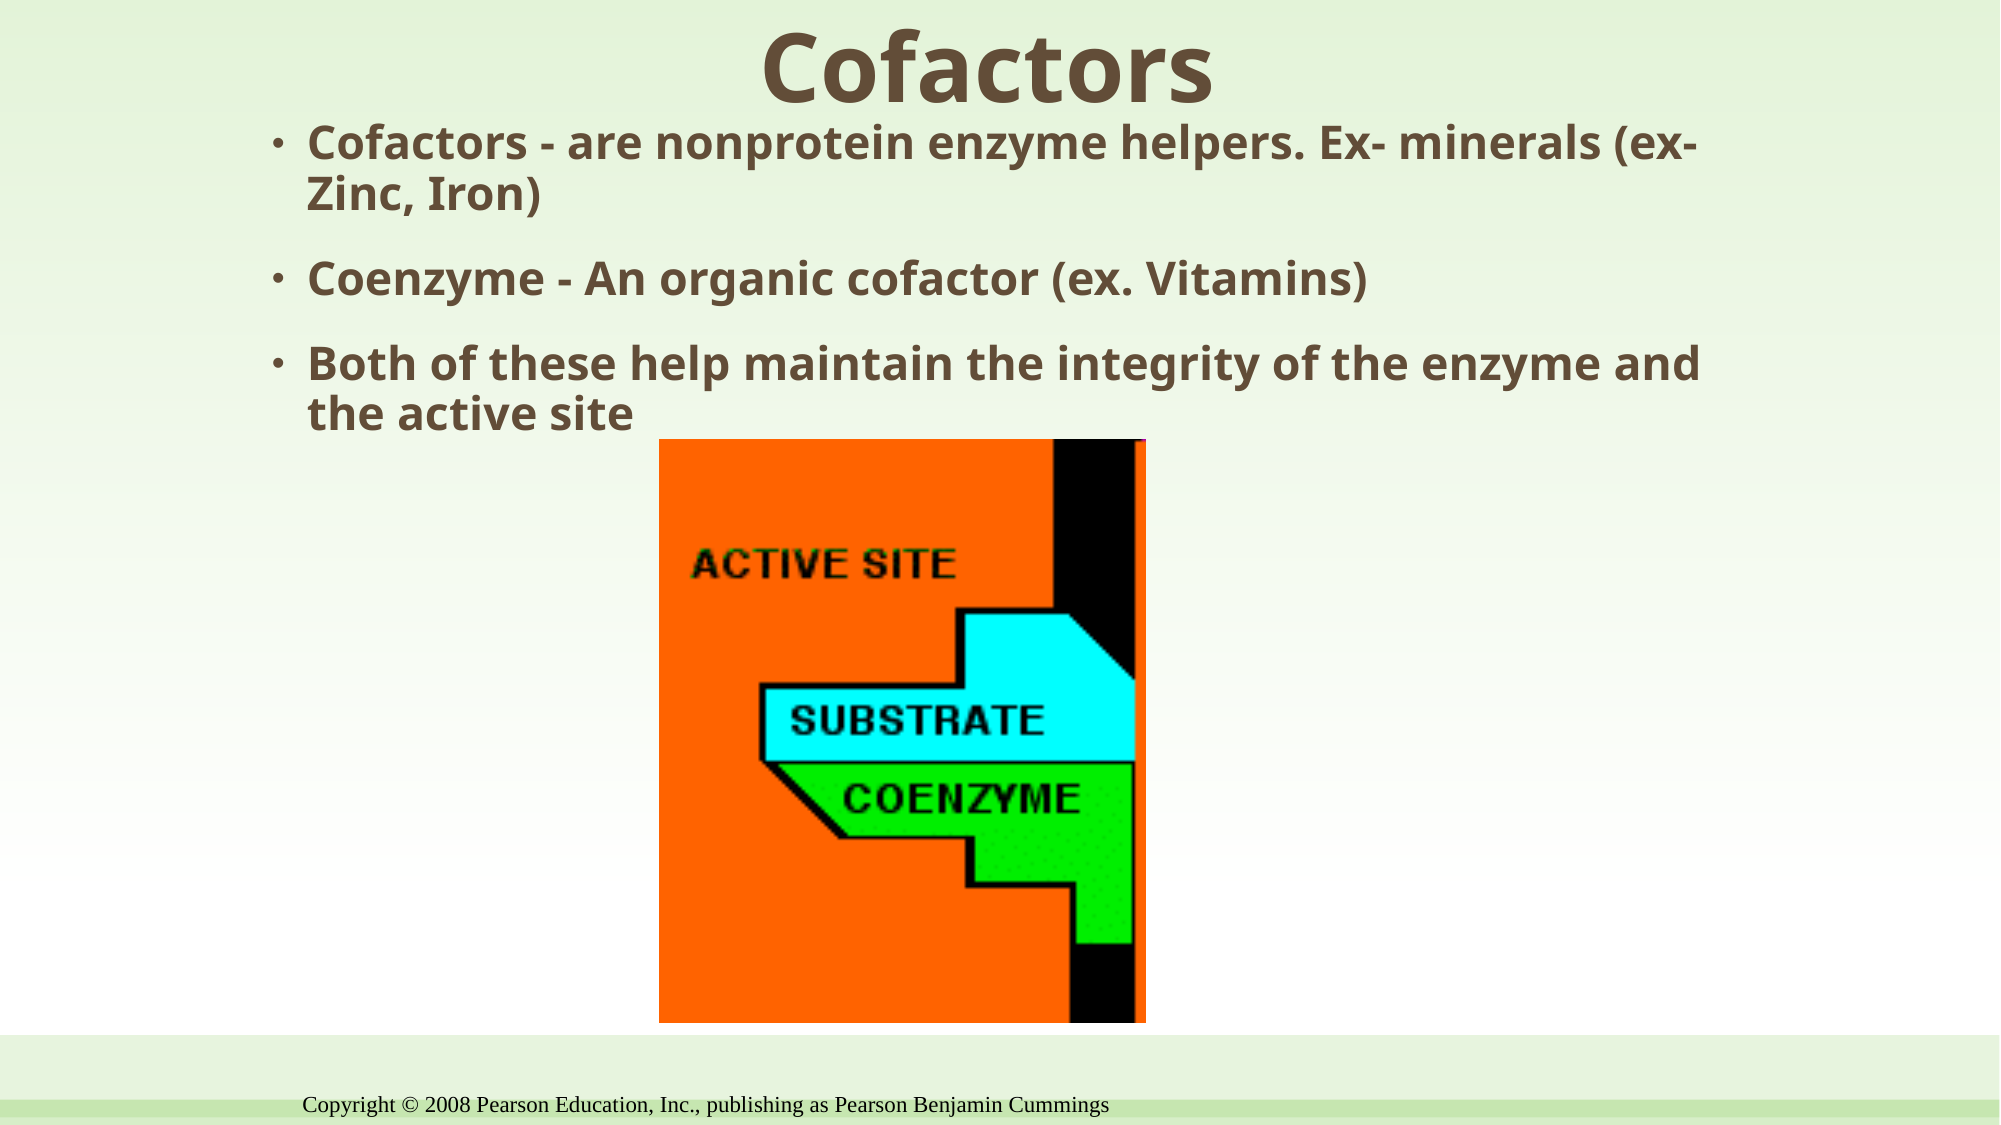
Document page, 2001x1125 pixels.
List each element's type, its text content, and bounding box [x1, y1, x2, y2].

picture [659, 439, 1146, 1023]
title Cofactors [287, 12, 1688, 112]
list Cofactors - are nonprotein enzyme helpers. Ex- minerals (ex- Zinc, Iron) Coenzyme - An organic cofactor (ex. Vitamins) Both of these help maintain the integrity of the enzyme and the active site [249, 112, 1750, 451]
text_box Copyright © 2008 Pearson Education, Inc., publishing as Pearson Benjamin Cummings [287, 1082, 1188, 1125]
